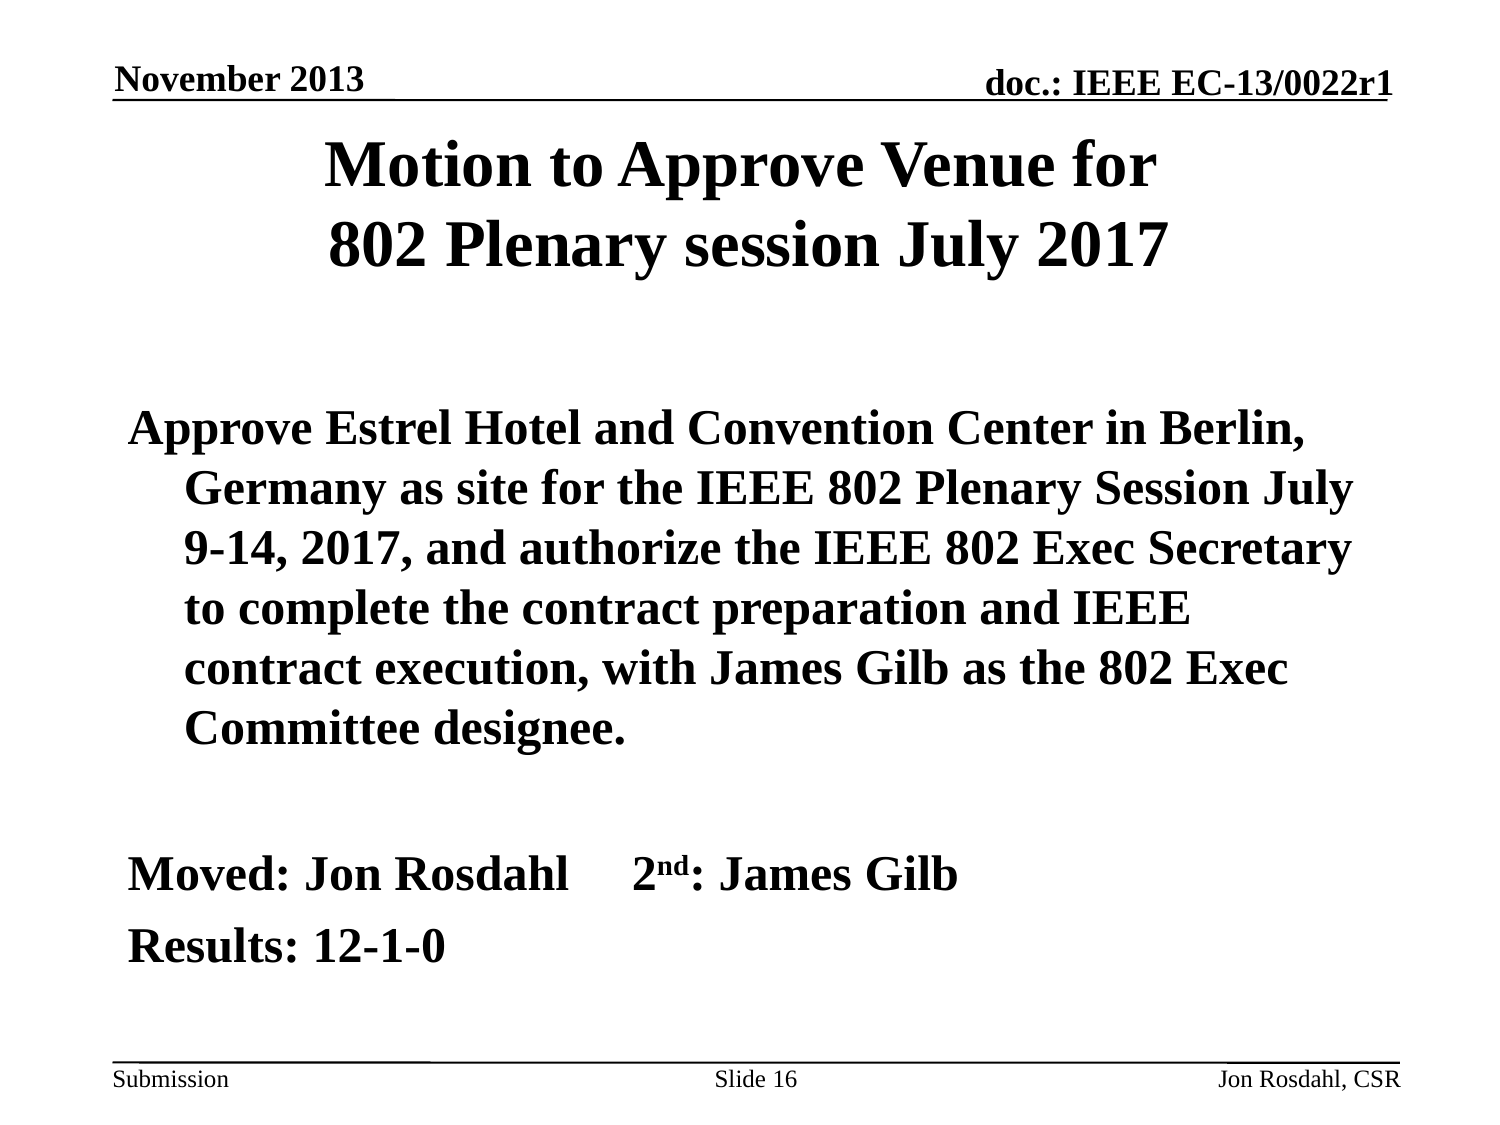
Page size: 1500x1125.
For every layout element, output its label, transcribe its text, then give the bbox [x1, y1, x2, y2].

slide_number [114, 54, 423, 100]
title Motion to Approve Venue for 802 Plenary session July 2017 [112, 112, 1388, 288]
slide_number Slide 16 [712, 1061, 800, 1123]
footer Jon Rosdahl, CSR [878, 1061, 1402, 1093]
list Approve Estrel Hotel and Convention Center in Berlin, Germany as site for the IEEE 802 Plenary Session July 9-14, 2017, and authorize the IEEE 802 Exec Secretary to complete the contract preparation and IEEE contract execution, with James Gilb as the 802 Exec Committee designee. Moved: Jon Rosdahl 2nd: James Gilb Results: 12-1-0 [112, 387, 1388, 900]
